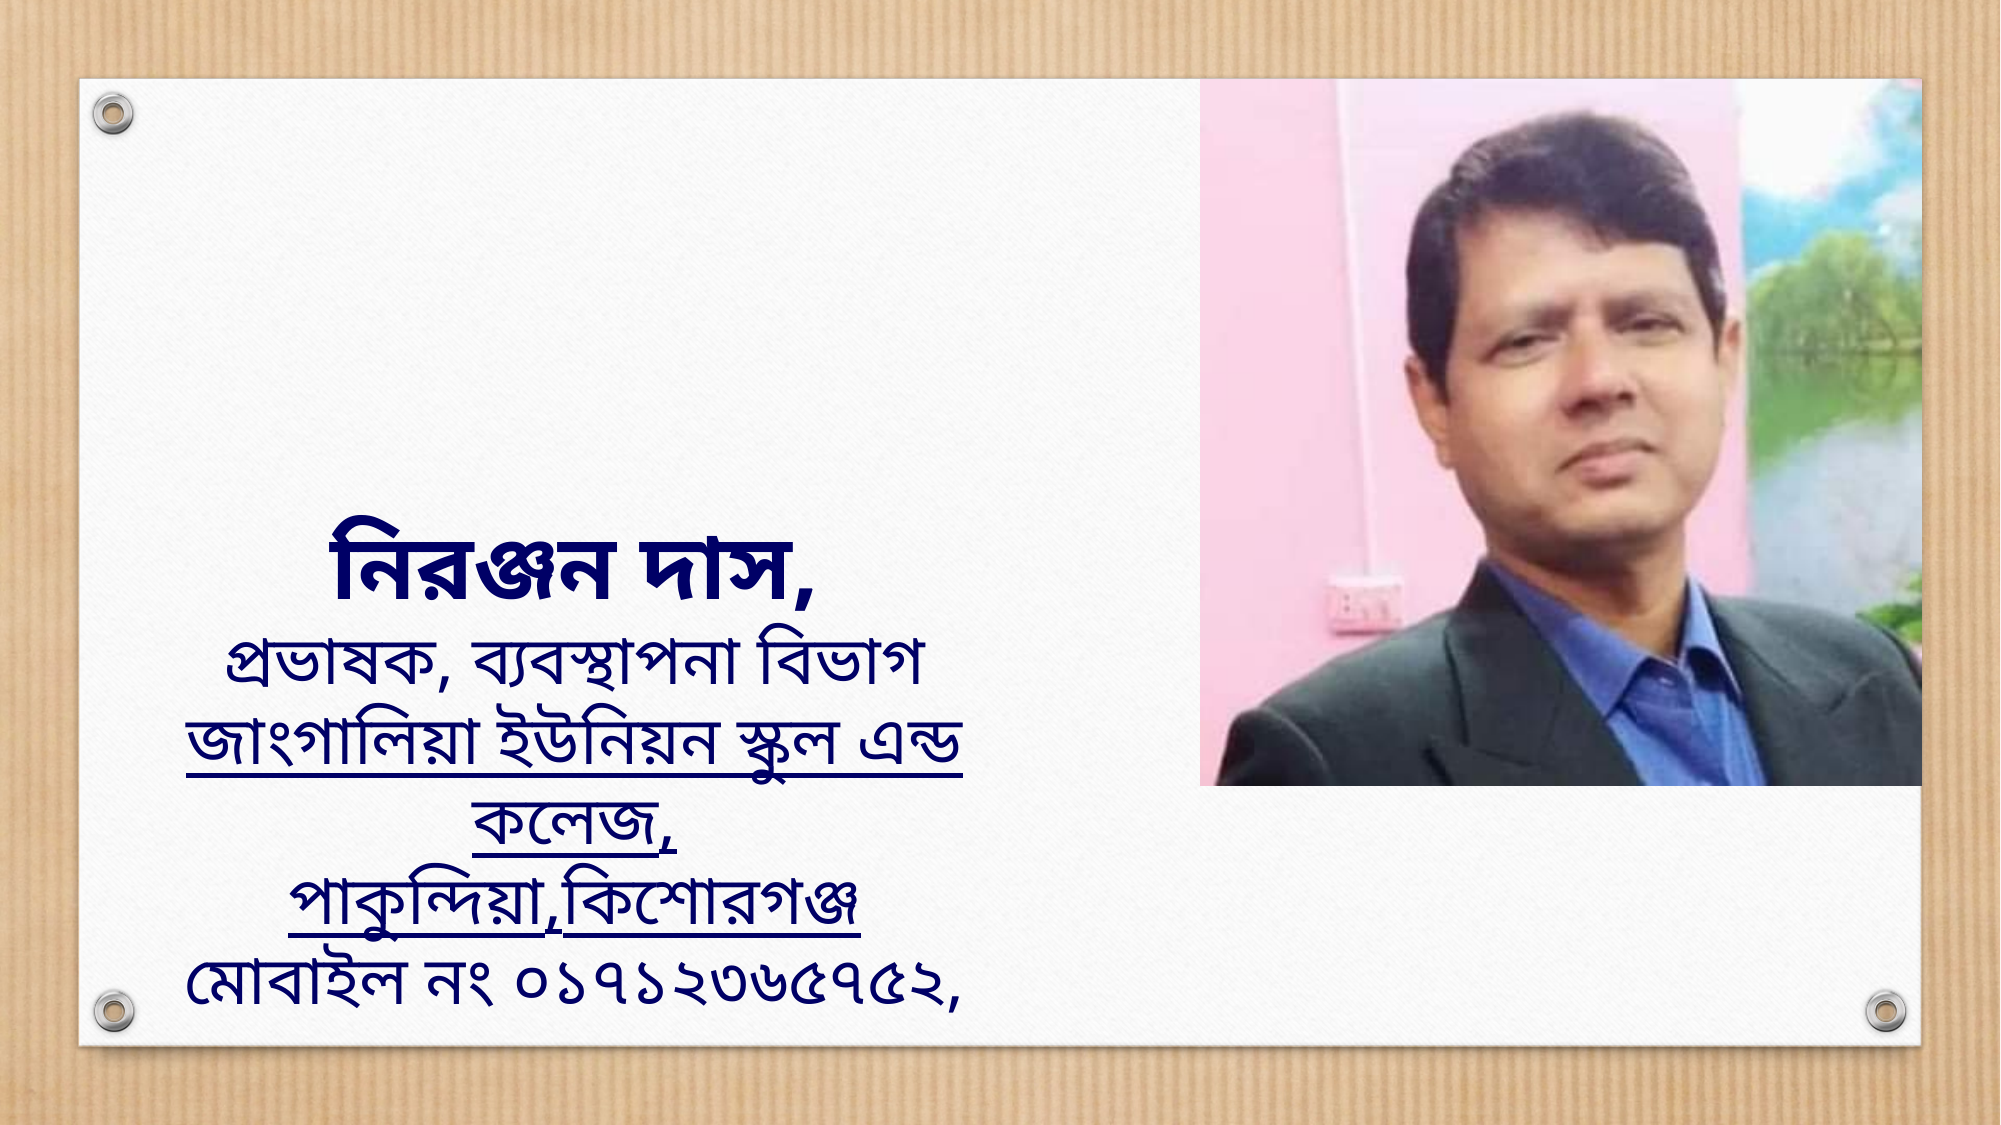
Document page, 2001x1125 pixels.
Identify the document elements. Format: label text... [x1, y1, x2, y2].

text_box নিরঞ্জন দাস, প্রভাষক, ব্যবস্থাপনা বিভাগ জাংগালিয়া ইউনিয়ন স্কুল এন্ড কলেজ, পাকুন্দিয়া,কিশোরগঞ্জ মোবাইল নং ০১৭১২৩৬৫৭৫২, [74, 500, 1075, 1025]
picture [0, 0, 2001, 1125]
